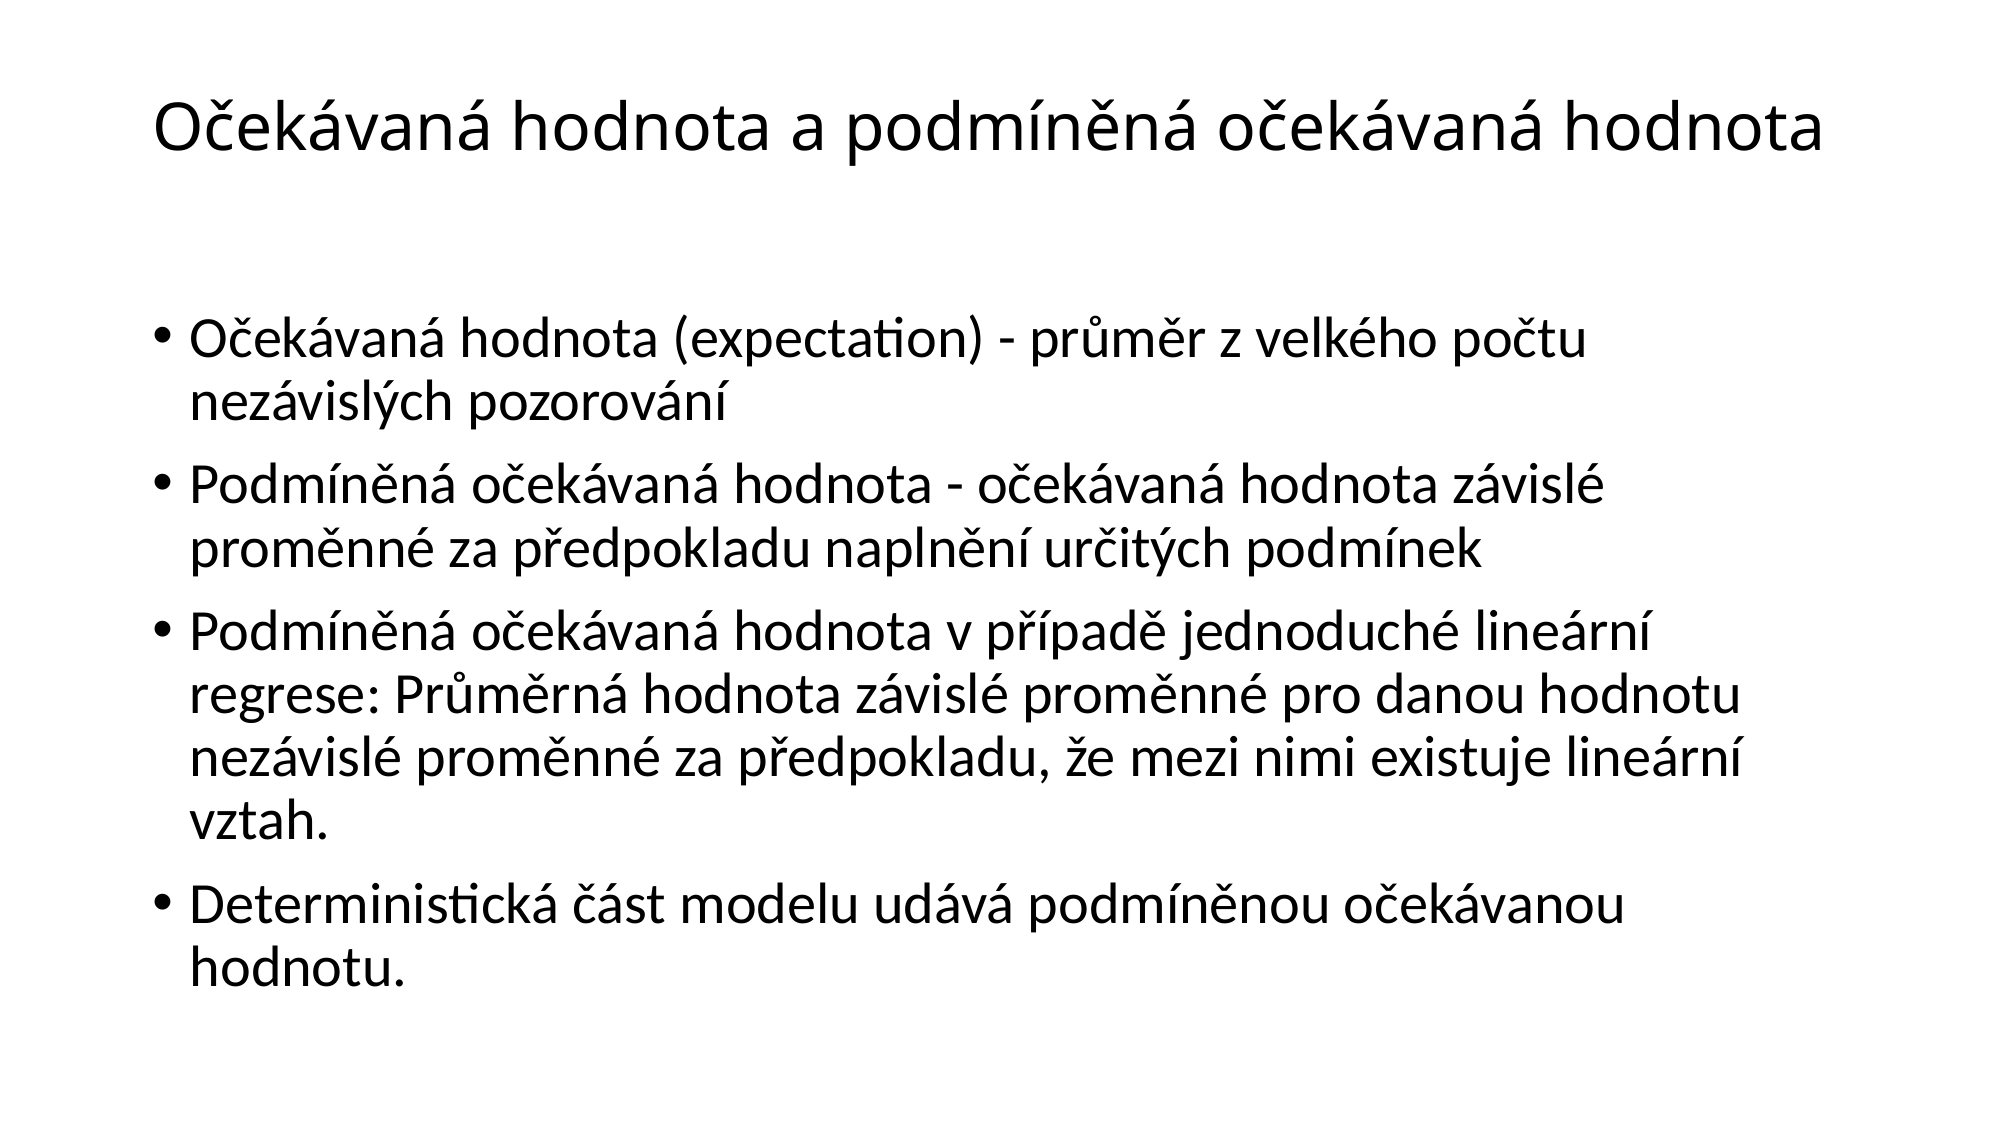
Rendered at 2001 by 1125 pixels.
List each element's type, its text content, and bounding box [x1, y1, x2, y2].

title Očekávaná hodnota a podmíněná očekávaná hodnota [137, 59, 1863, 278]
list Očekávaná hodnota (expectation) - průměr z velkého počtu nezávislých pozorování Podmíněná očekávaná hodnota - očekávaná hodnota závislé proměnné za předpokladu naplnění určitých podmínek Podmíněná očekávaná hodnota v případě jednoduché lineární regrese: Průměrná hodnota závislé proměnné pro danou hodnotu nezávislé proměnné za předpokladu, že mezi nimi existuje lineární vztah. Deterministická část modelu udává podmíněnou očekávanou hodnotu. [137, 299, 1863, 1014]
